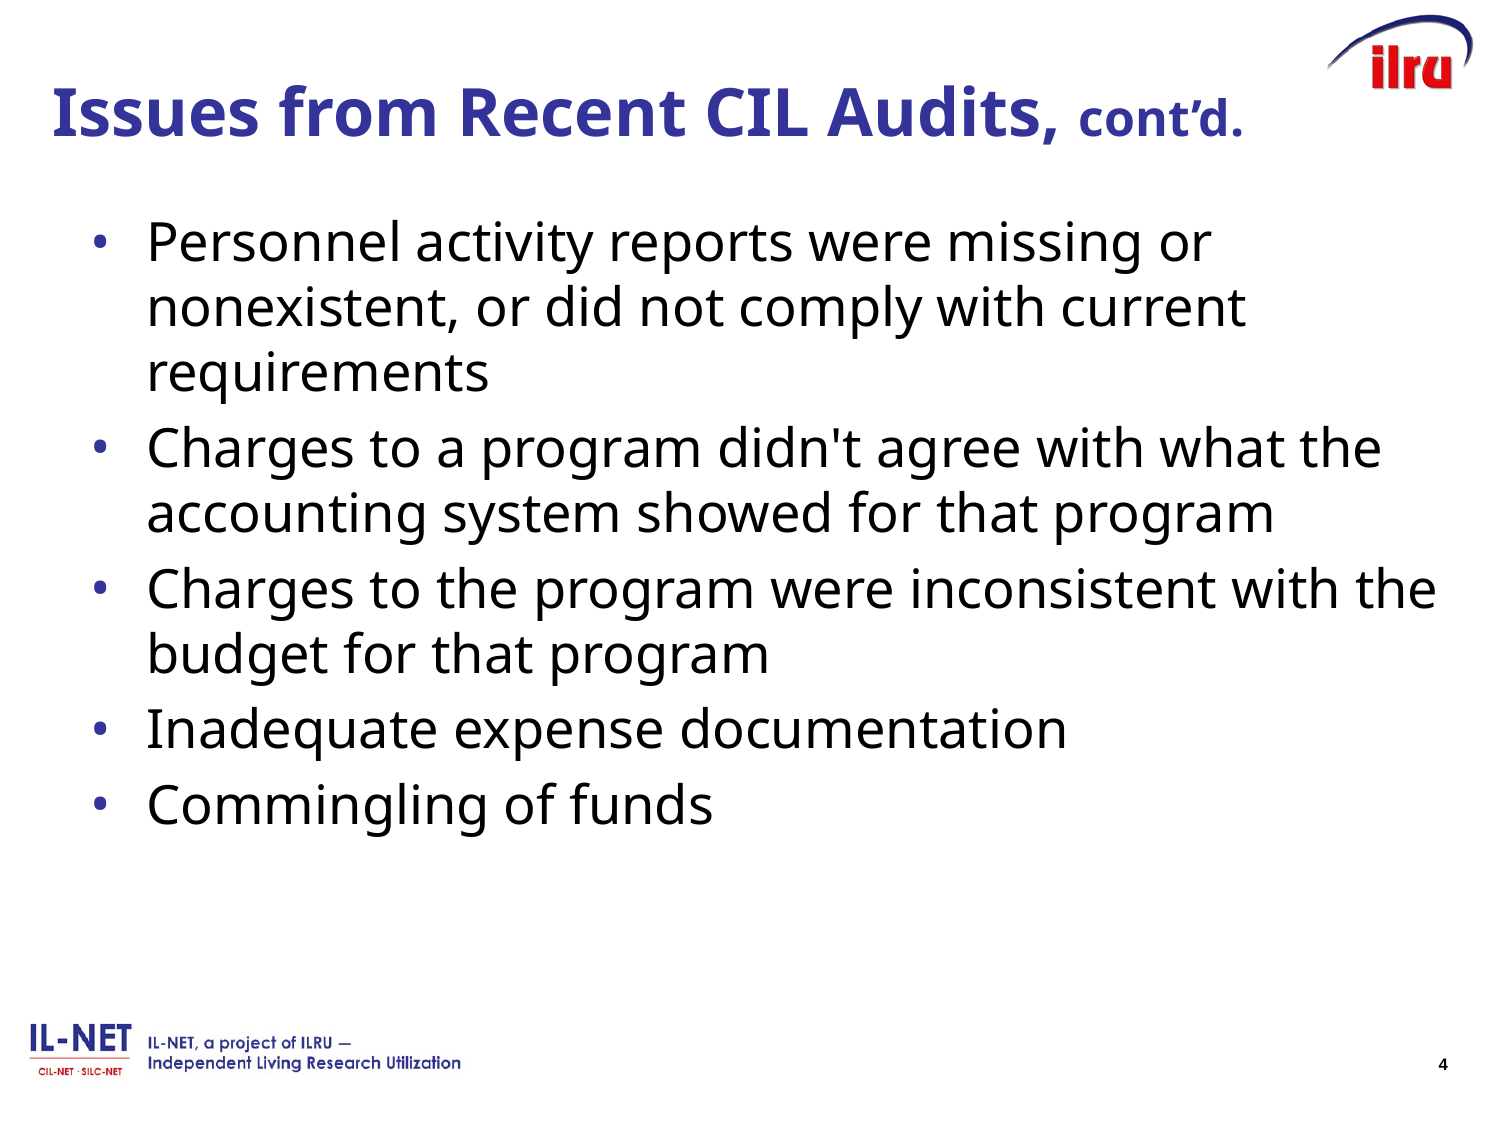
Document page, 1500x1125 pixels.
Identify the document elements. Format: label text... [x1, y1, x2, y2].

title Issues from Recent CIL Audits, cont’d. [37, 45, 1300, 175]
list Personnel activity reports were missing or nonexistent, or did not comply with current requirements Charges to a program didn't agree with what the accounting system showed for that program Charges to the program were inconsistent with the budget for that program Inadequate expense documentation Commingling of funds [75, 200, 1500, 963]
picture [1325, 12, 1488, 90]
picture [12, 1005, 478, 1092]
